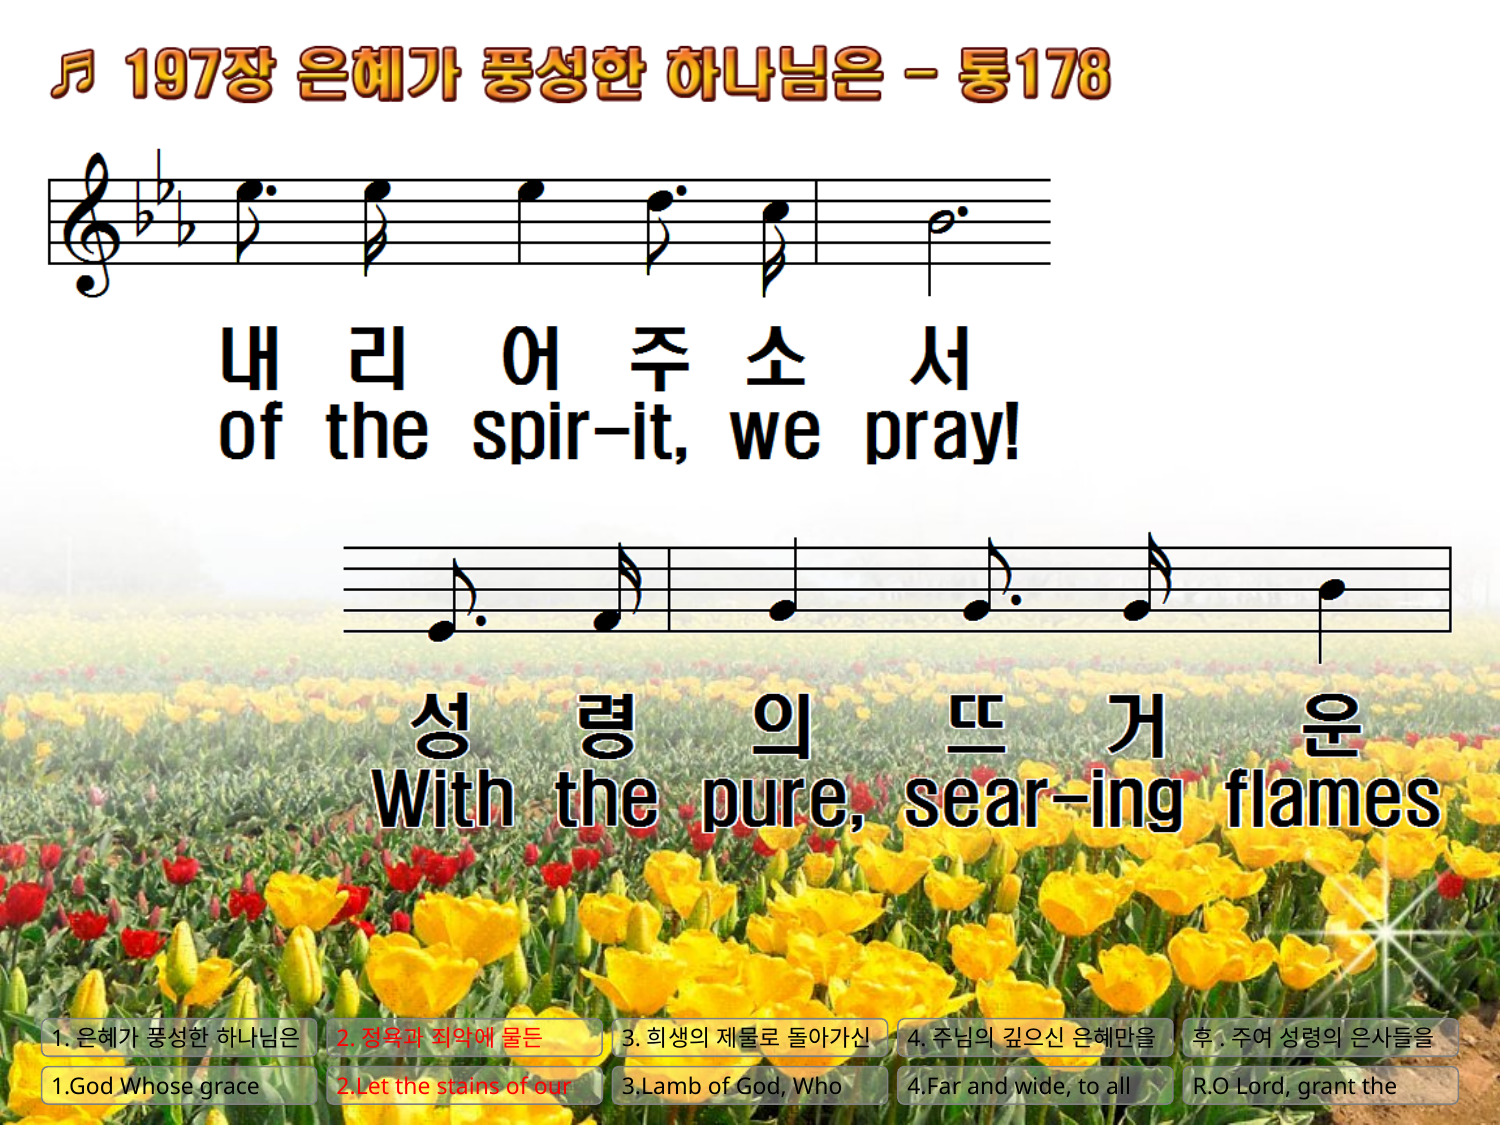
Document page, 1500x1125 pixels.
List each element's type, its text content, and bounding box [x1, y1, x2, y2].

text_box 2.Let the stains of our [327, 1066, 603, 1105]
text_box 1.God Whose grace [41, 1066, 317, 1105]
text_box R.O Lord, grant the [1183, 1066, 1459, 1105]
text_box 후.주여 성령의 은사들을 [1183, 1018, 1459, 1057]
text_box 2.정욕과 죄악에 물든 [327, 1018, 603, 1057]
text_box 4.주님의 깊으신 은혜만을 [897, 1018, 1173, 1057]
picture [0, 0, 1500, 1125]
text_box 3.희생의 제물로 돌아가신 [612, 1018, 888, 1057]
text_box 4.Far and wide, to all [897, 1066, 1173, 1105]
text_box 3.Lamb of God, Who [612, 1066, 888, 1105]
text_box 1.은혜가 풍성한 하나님은 [41, 1018, 317, 1057]
